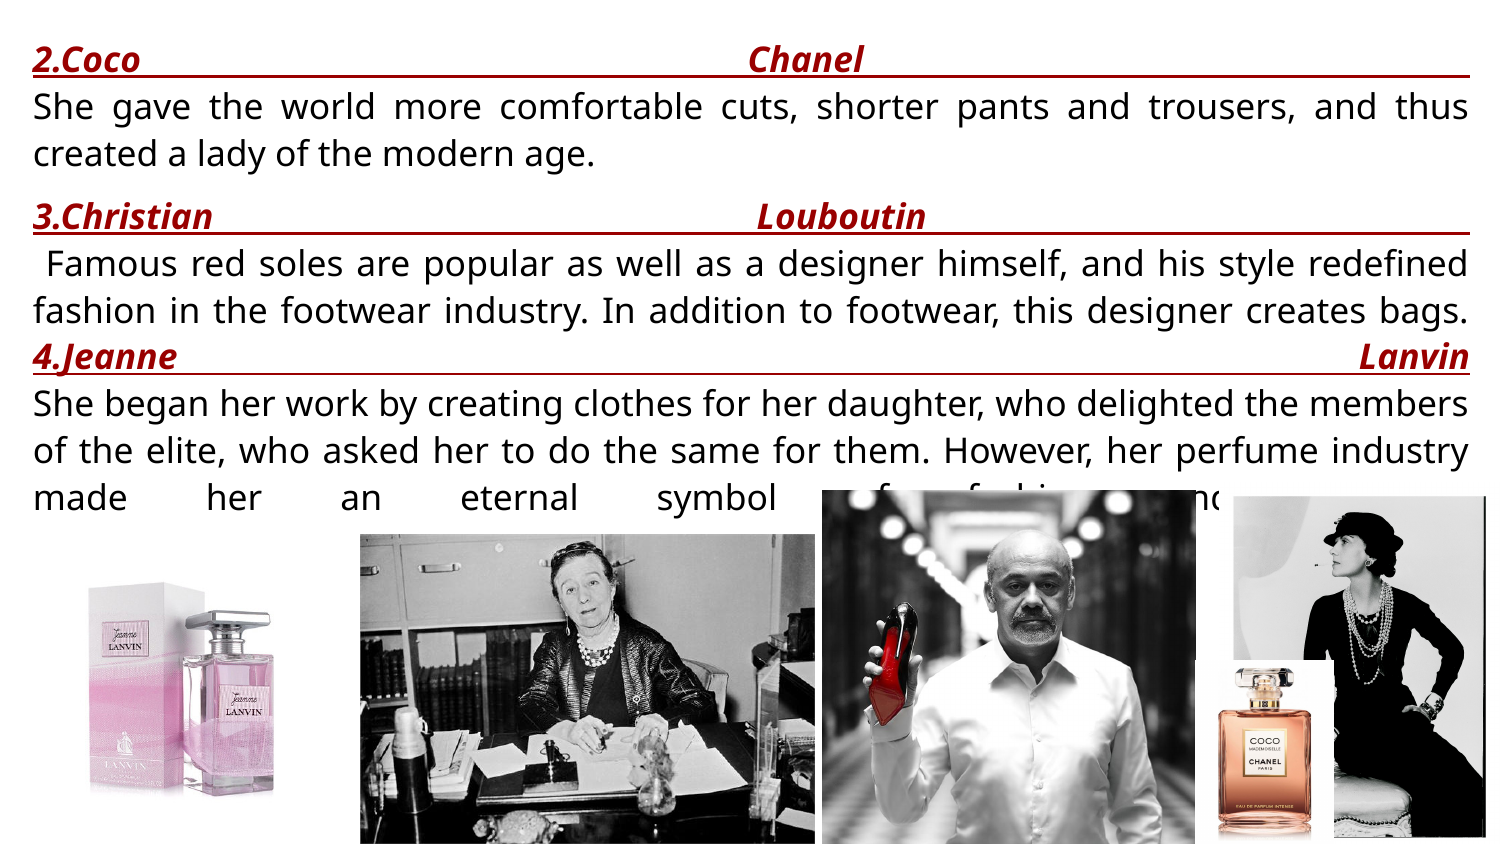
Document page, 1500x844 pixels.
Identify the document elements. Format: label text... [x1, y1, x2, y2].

list 2.Coco Chanel She gave the world more comfortable cuts, shorter pants and trousers, and thus created a lady of the modern age. 3.Christian Louboutin Famous red soles are popular as well as a designer himself, and his style redefined fashion in the footwear industry. In addition to footwear, this designer creates bags. 4.Jeanne Lanvin She began her work by creating clothes for her daughter, who delighted the members of the elite, who asked her to do the same for them. However, her perfume industry made her an eternal symbol of fashion and elegance. [17, 17, 1485, 823]
picture [822, 482, 1500, 844]
picture [46, 554, 317, 824]
picture [359, 534, 815, 844]
